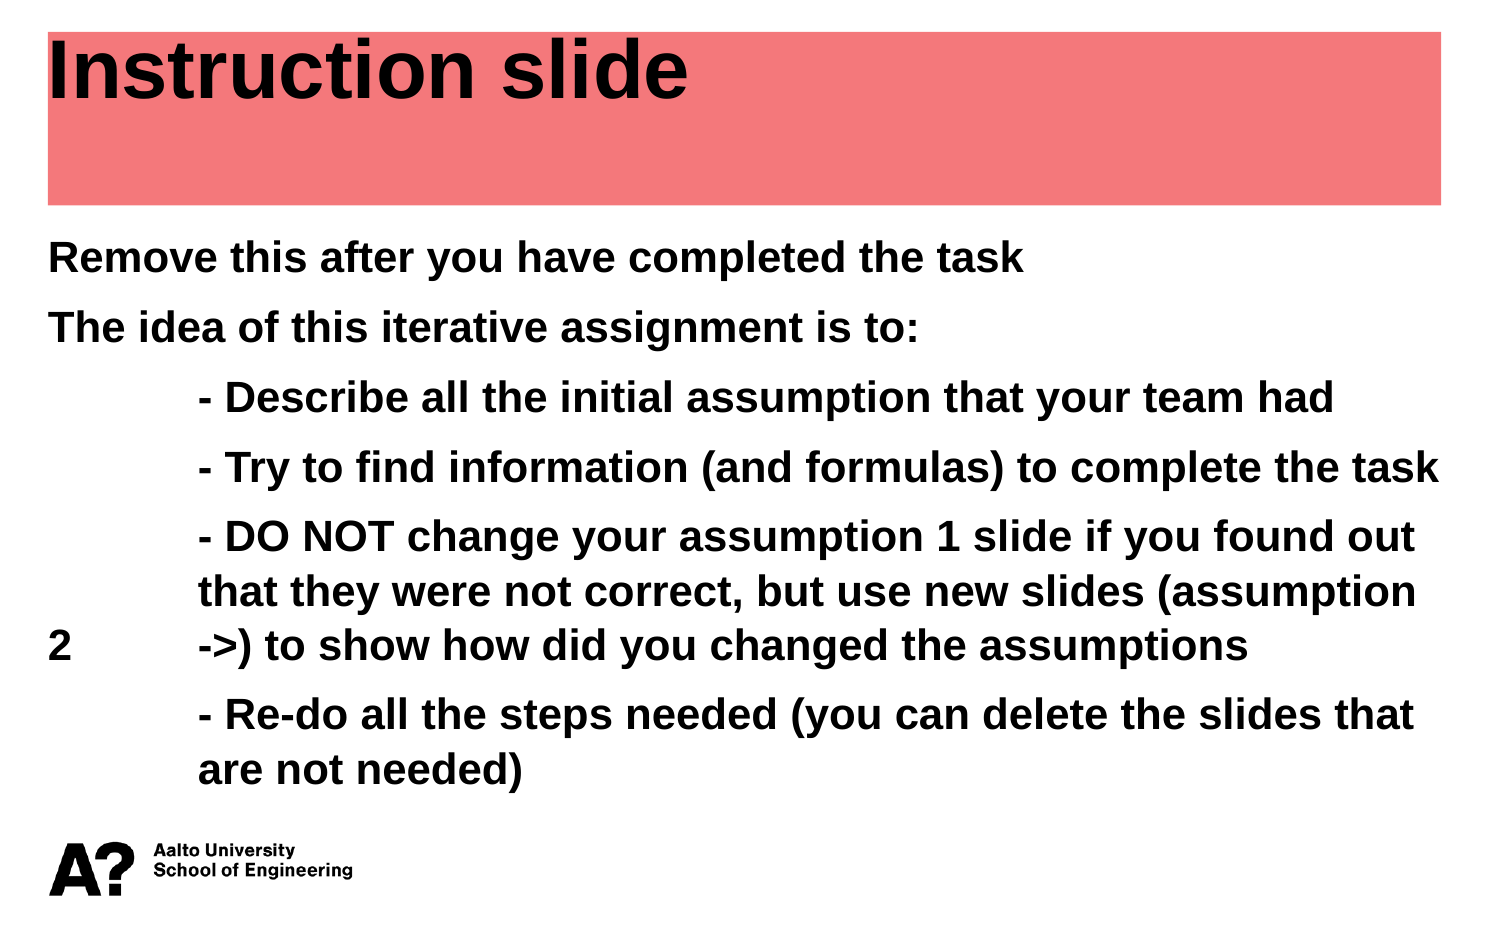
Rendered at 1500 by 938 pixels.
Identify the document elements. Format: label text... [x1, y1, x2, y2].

list Remove this after you have completed the task The idea of this iterative assignment is to: - Describe all the initial assumption that your team had - Try to find information (and formulas) to complete the task - DO NOT change your assumption 1 slide if you found out that they were not correct, but use new slides (assumption 2 ->) to show how did you changed the assumptions - Re-do all the steps needed (you can delete the slides that are not needed) [47, 227, 1442, 798]
list Instruction slide [47, 31, 1442, 206]
picture [47, 837, 356, 899]
